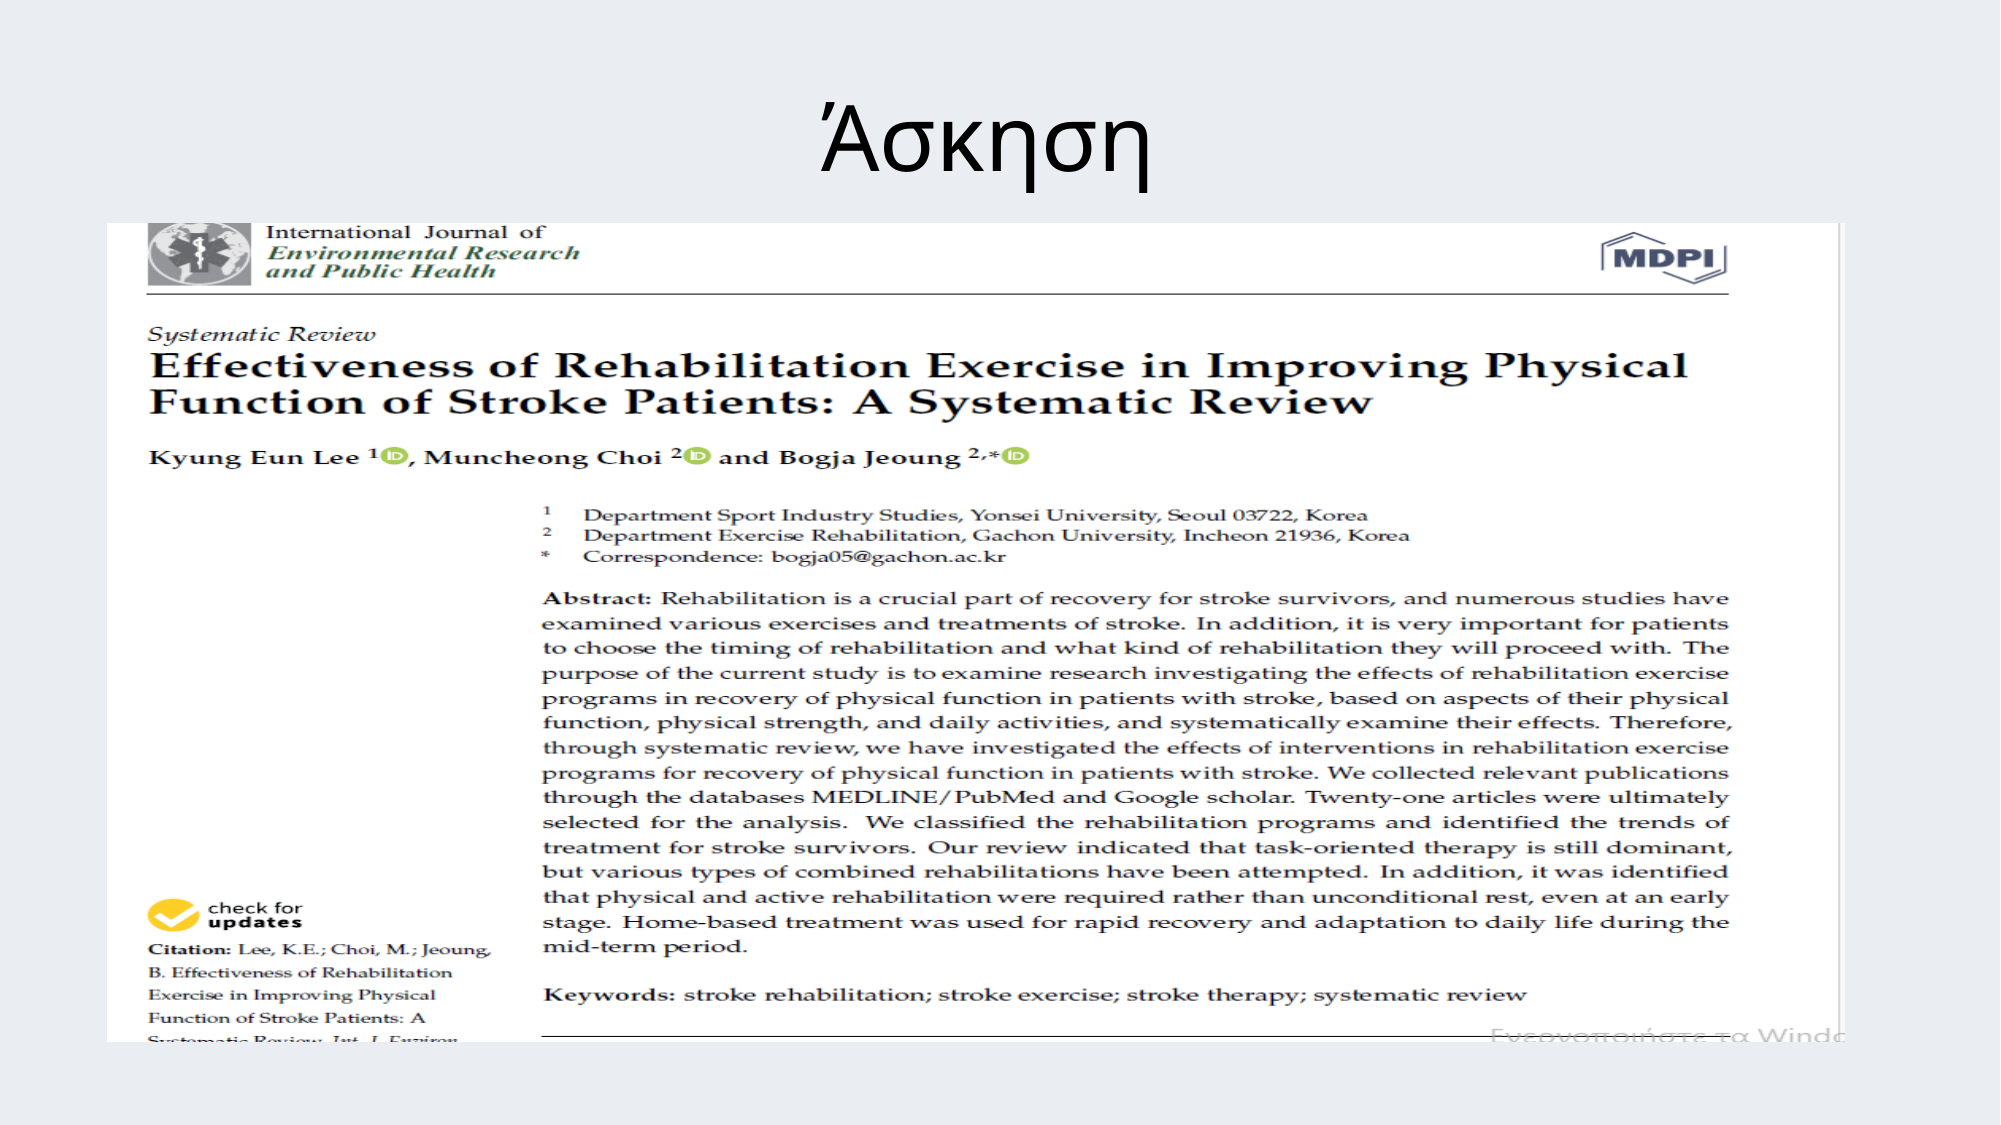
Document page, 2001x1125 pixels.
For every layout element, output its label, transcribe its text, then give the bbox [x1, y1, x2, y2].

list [107, 223, 1845, 1042]
title Άσκηση [137, 59, 1863, 224]
